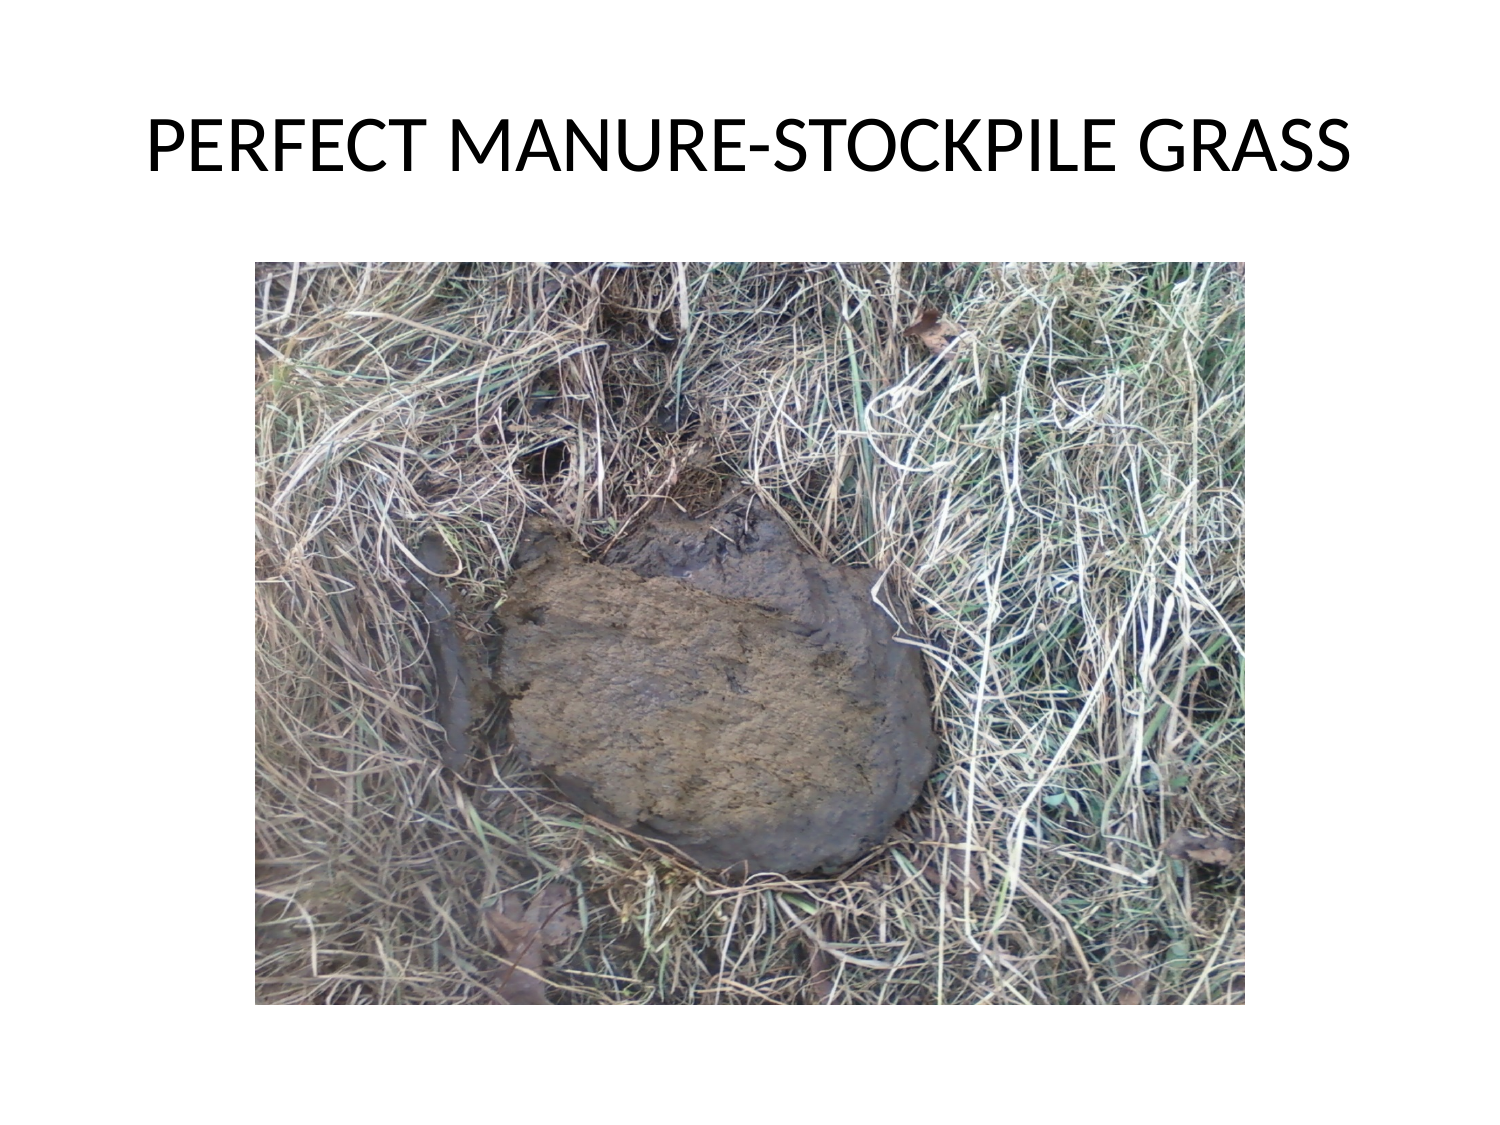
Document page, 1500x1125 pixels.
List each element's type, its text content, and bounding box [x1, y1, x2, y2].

title PERFECT MANURE-STOCKPILE GRASS [75, 45, 1425, 233]
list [254, 262, 1246, 1006]
